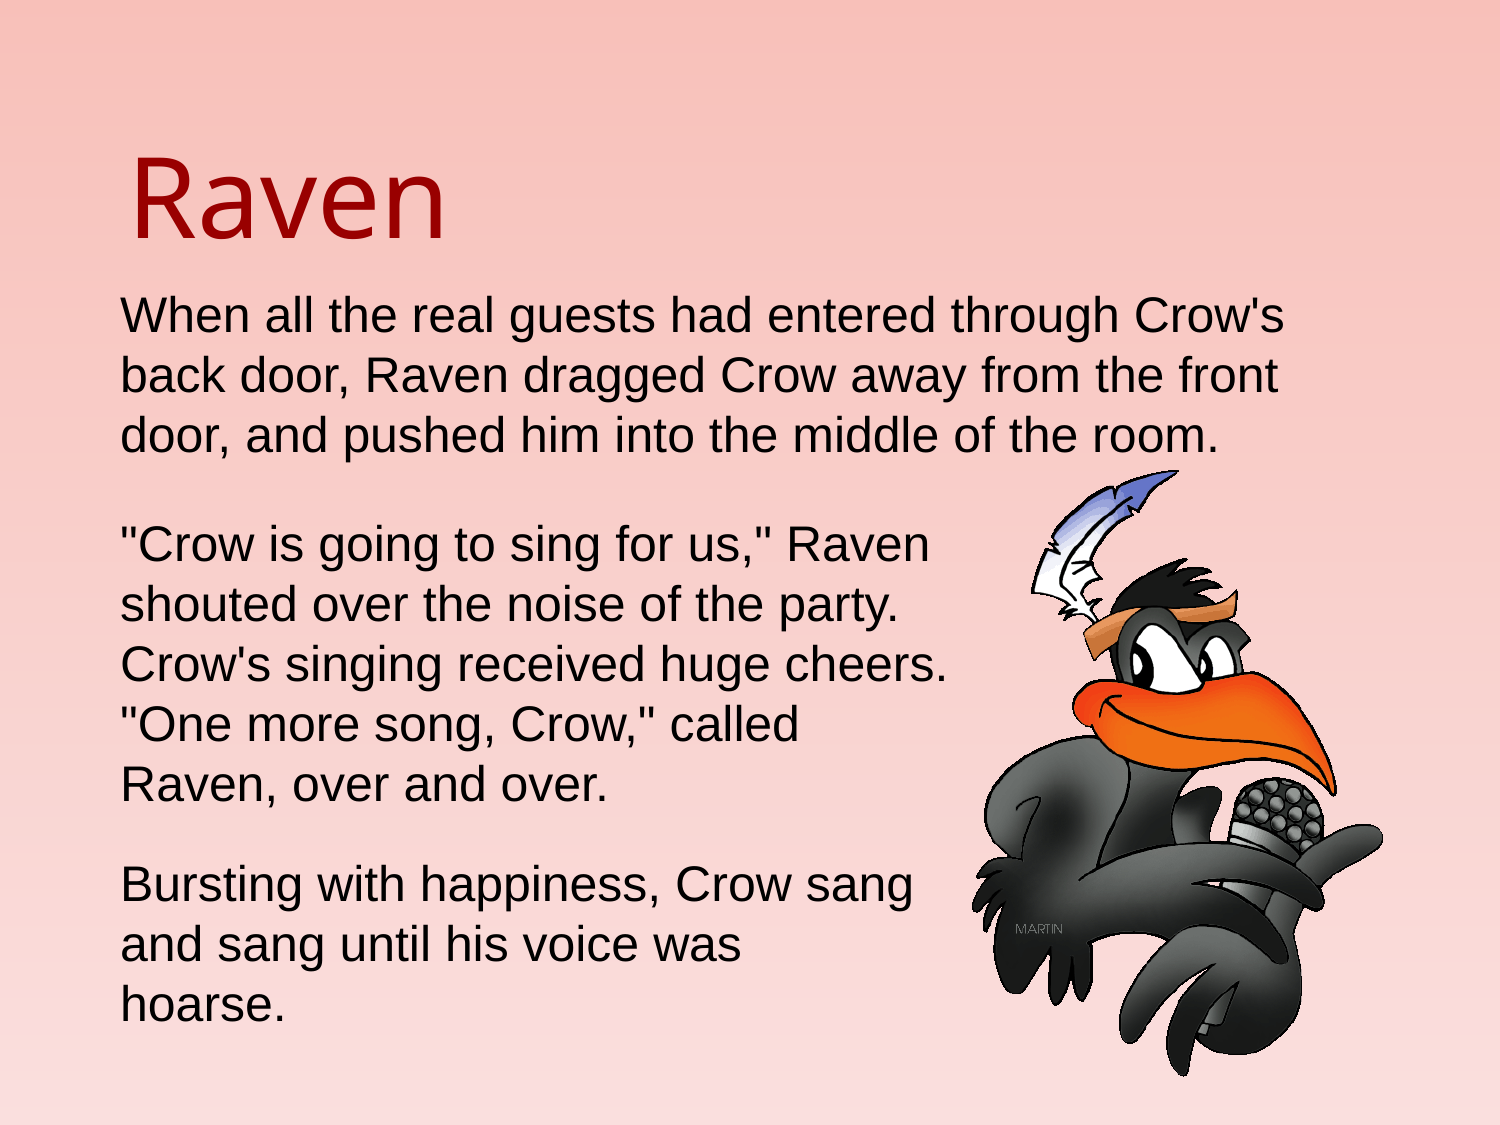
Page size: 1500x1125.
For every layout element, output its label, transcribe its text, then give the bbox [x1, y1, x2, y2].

title Raven [112, 99, 1388, 288]
text_box When all the real guests had entered through Crow's back door, Raven dragged Crow away from the front door, and pushed him into the middle of the room. [105, 274, 1395, 470]
picture [960, 456, 1395, 1084]
text_box "Crow is going to sing for us," Raven shouted over the noise of the party. Crow's singing received huge cheers. "One more song, Crow," called Raven, over and over. [105, 503, 955, 819]
text_box Bursting with happiness, Crow sang and sang until his voice was hoarse. [105, 843, 938, 1039]
